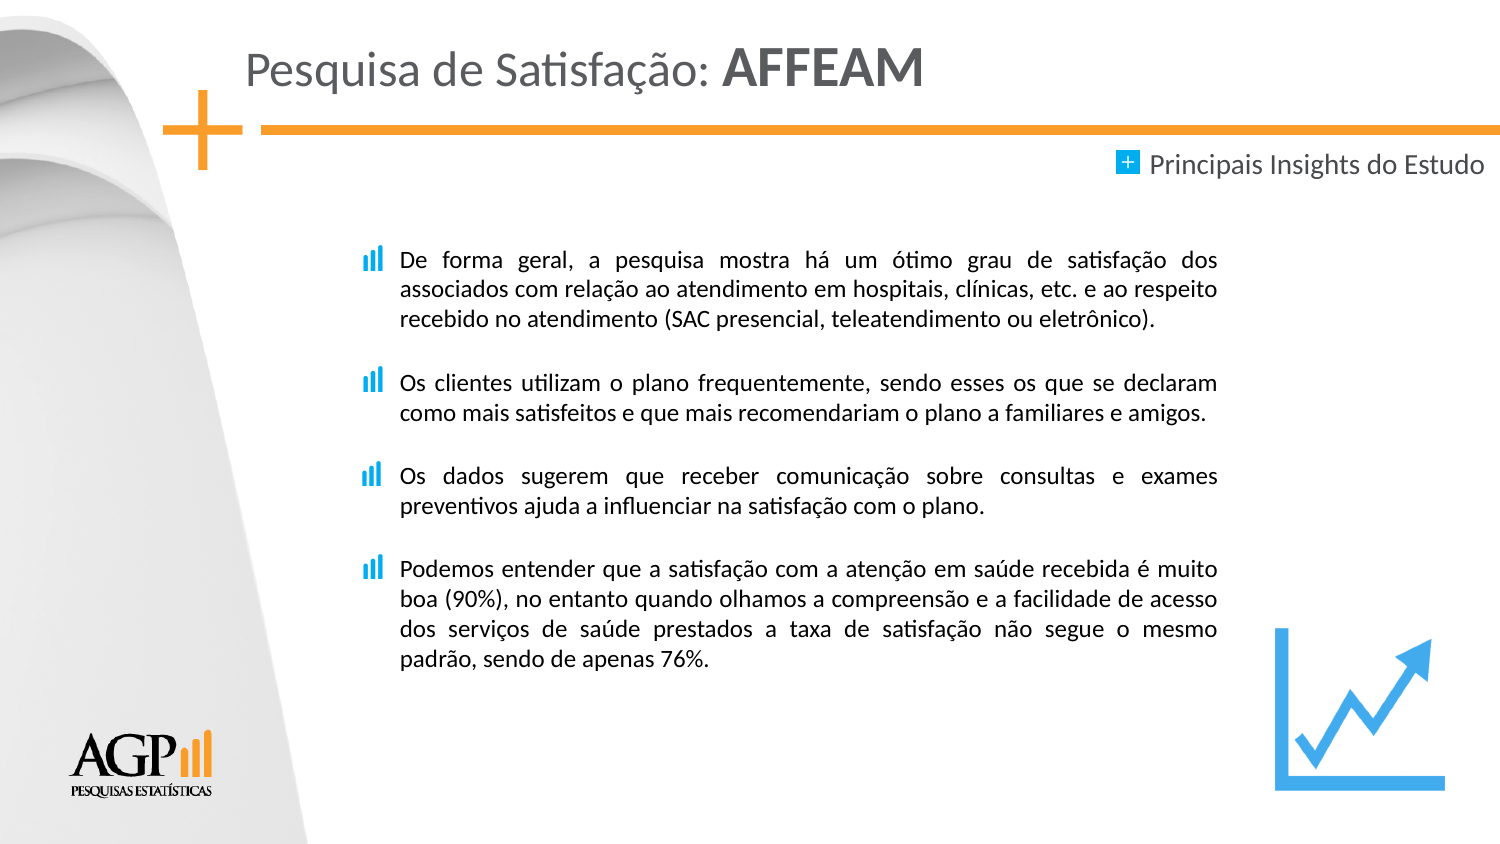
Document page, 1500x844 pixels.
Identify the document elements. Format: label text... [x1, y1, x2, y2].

text_box De forma geral, a pesquisa mostra há um ótimo grau de satisfação dos associados com relação ao atendimento em hospitais, clínicas, etc. e ao respeito recebido no atendimento (SAC presencial, teleatendimento ou eletrônico). Os clientes utilizam o plano frequentemente, sendo esses os que se declaram como mais satisfeitos e que mais recomendariam o plano a familiares e amigos. Os dados sugerem que receber comunicação sobre consultas e exames preventivos ajuda a influenciar na satisfação com o plano. Podemos entender que a satisfação com a atenção em saúde recebida é muito boa (90%), no entanto quando olhamos a compreensão e a facilidade de acesso dos serviços de saúde prestados a taxa de satisfação não segue o mesmo padrão, sendo de apenas 76%. [382, 235, 1235, 680]
picture [0, 0, 1500, 844]
text_box Principais Insights do Estudo [1045, 138, 1500, 188]
